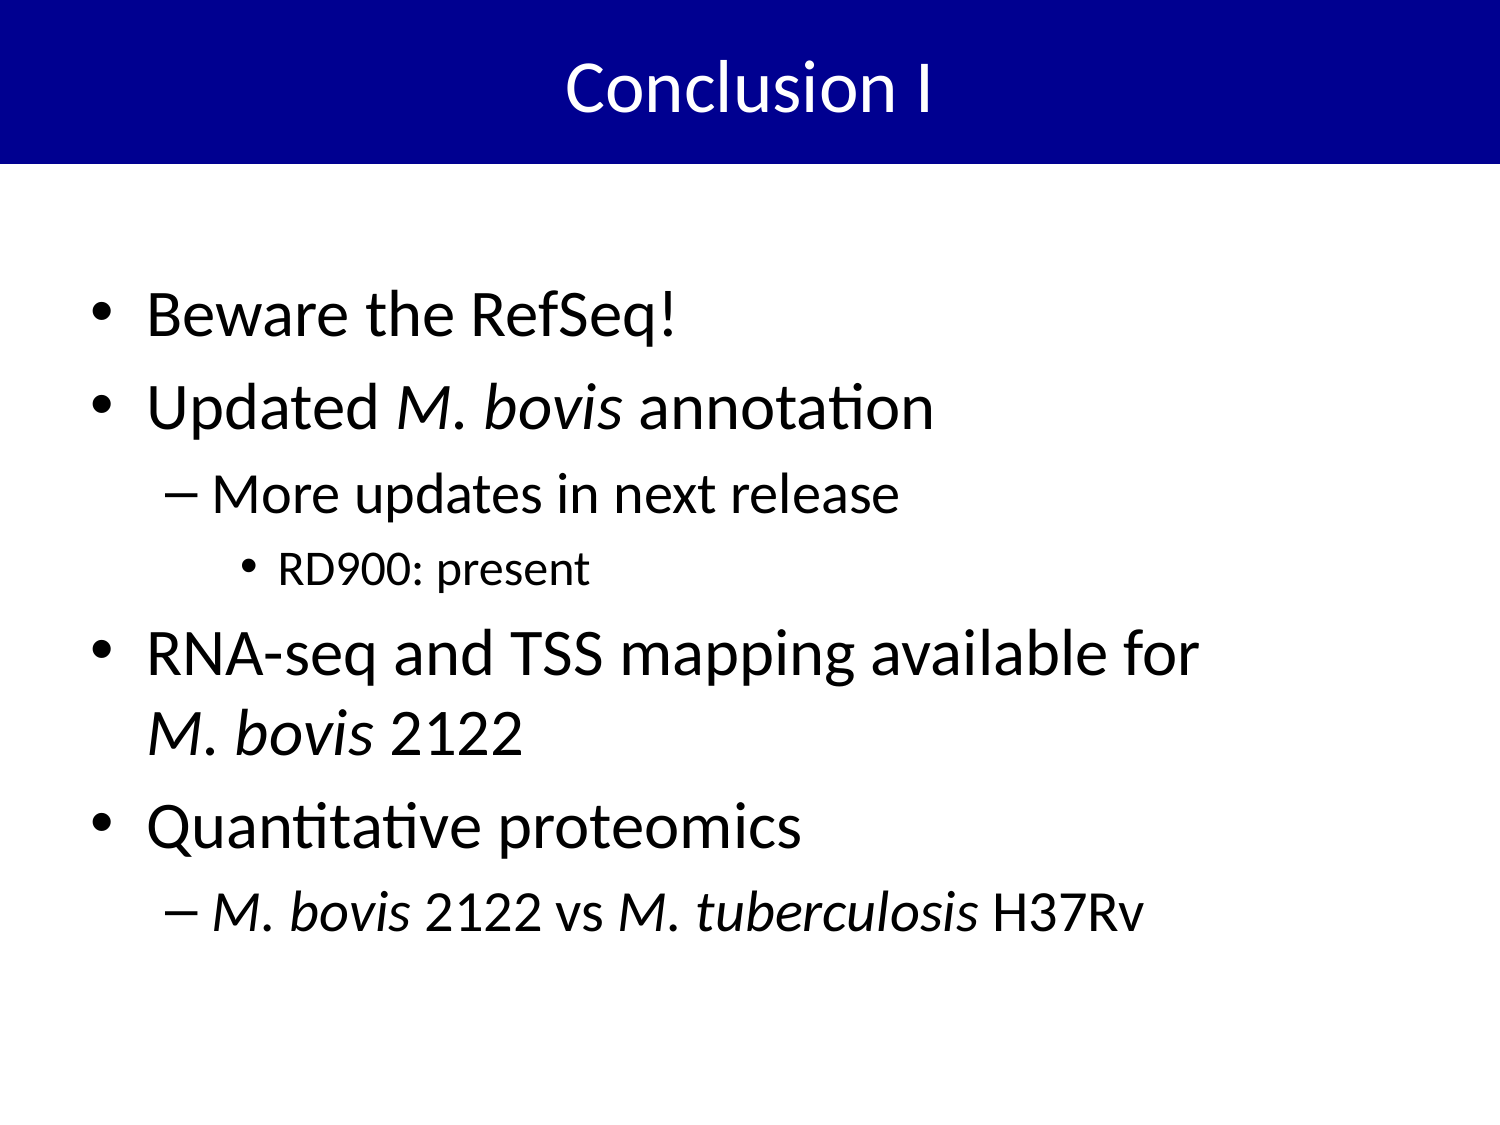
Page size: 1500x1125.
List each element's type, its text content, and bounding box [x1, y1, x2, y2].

list Beware the RefSeq! Updated M. bovis annotation More updates in next release RD900: present RNA-seq and TSS mapping available for M. bovis 2122 Quantitative proteomics M. bovis 2122 vs M. tuberculosis H37Rv [75, 262, 1425, 1005]
title Conclusion I [0, 0, 1500, 164]
